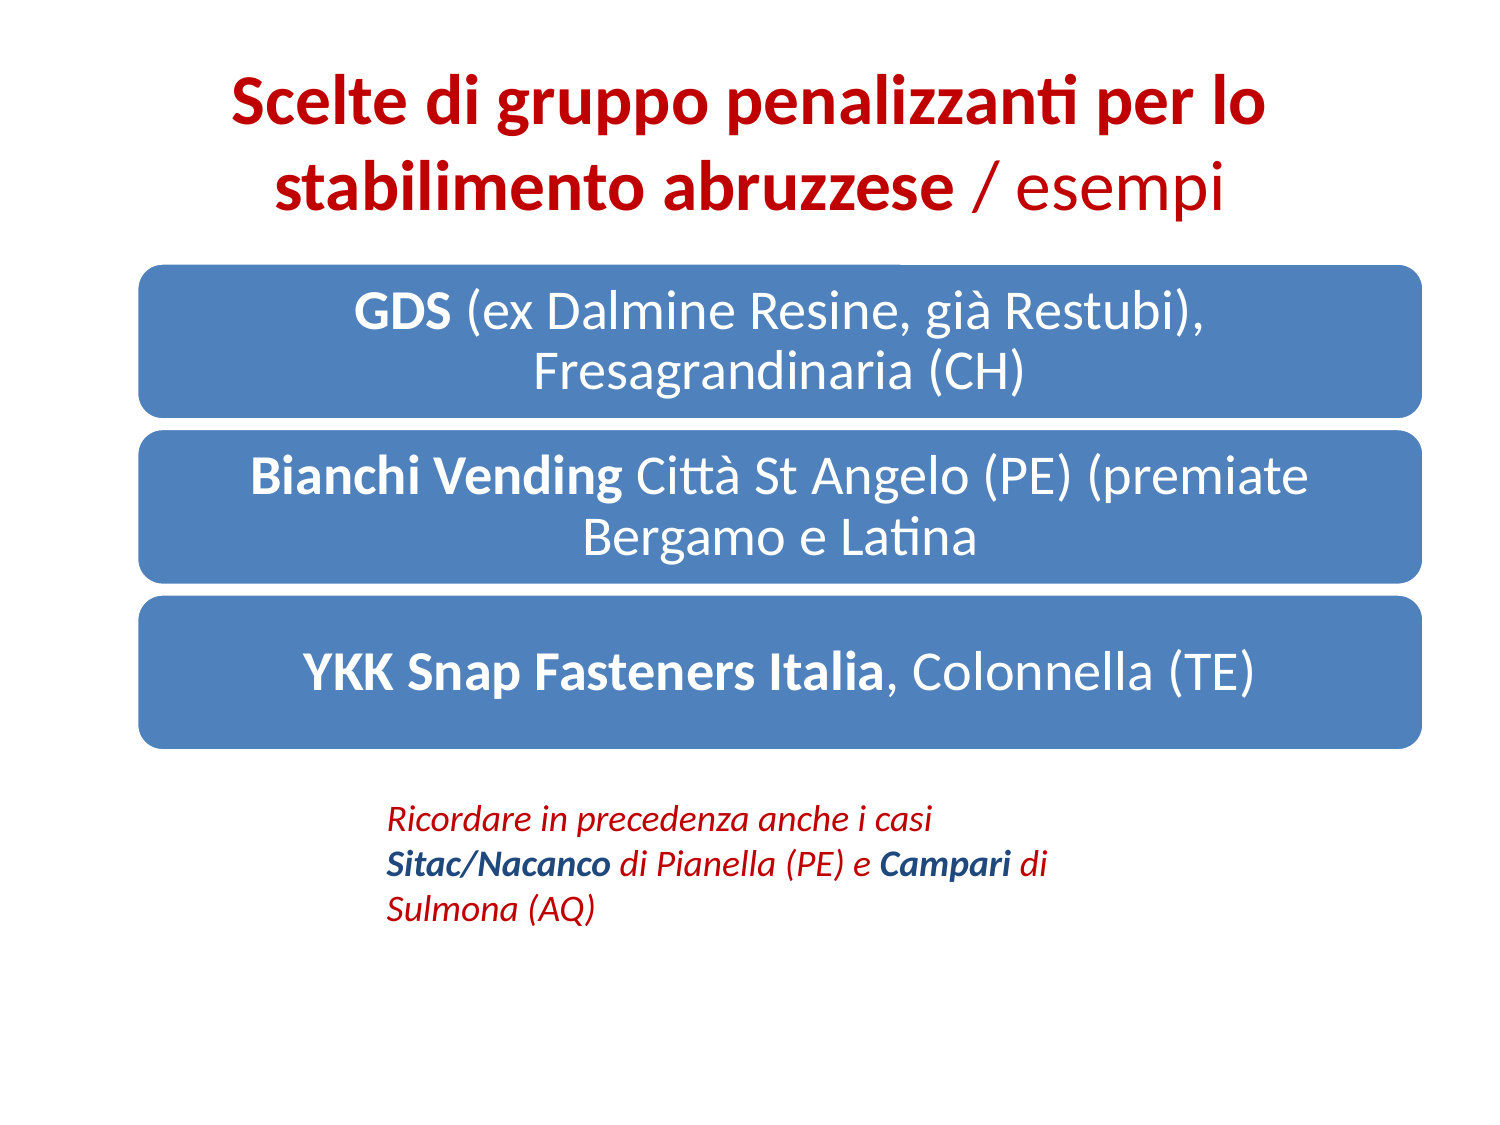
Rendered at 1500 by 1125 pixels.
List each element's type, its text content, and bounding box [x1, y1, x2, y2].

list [135, 262, 1426, 752]
text_box Ricordare in precedenza anche i casi Sitac/Nacanco di Pianella (PE) e Campari di Sulmona (AQ) [371, 786, 1122, 937]
title Scelte di gruppo penalizzanti per lo stabilimento abruzzese / esempi [75, 45, 1425, 233]
